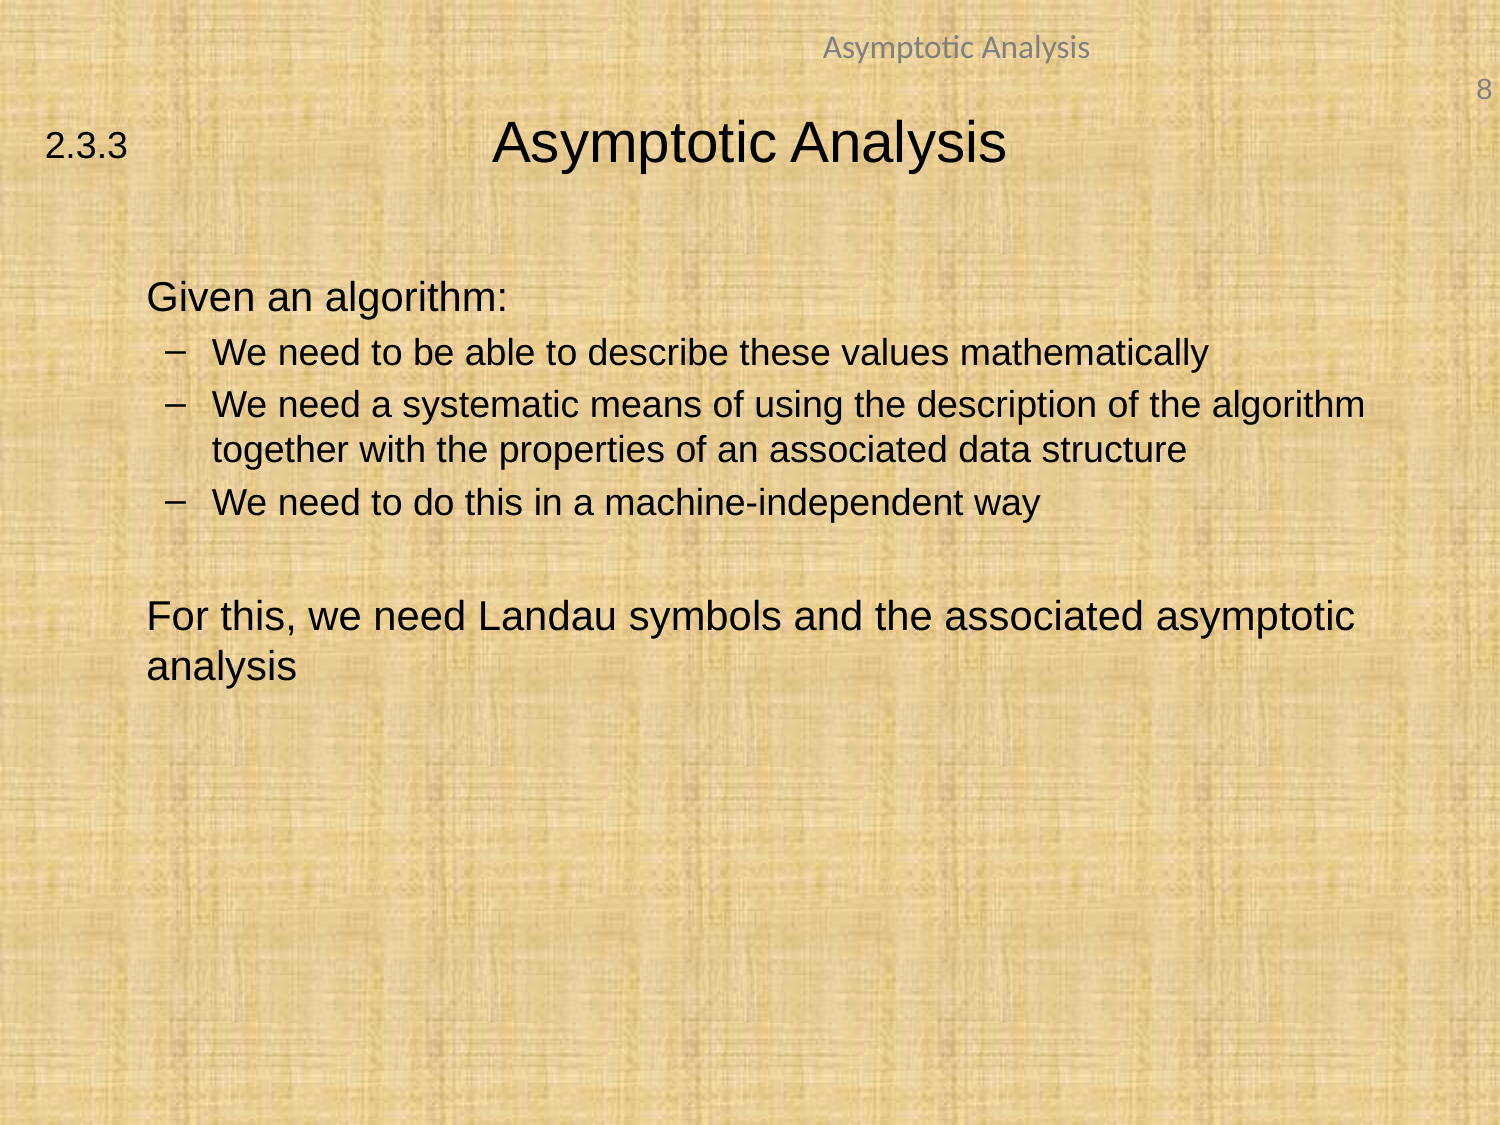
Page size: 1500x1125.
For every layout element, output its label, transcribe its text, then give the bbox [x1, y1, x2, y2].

list Given an algorithm: We need to be able to describe these values mathematically We need a systematic means of using the description of the algorithm together with the properties of an associated data structure We need to do this in a machine-independent way For this, we need Landau symbols and the associated asymptotic analysis [74, 262, 1426, 1006]
picture [0, 0, 1500, 1125]
text_box 2.3.3 [30, 113, 144, 174]
title Asymptotic Analysis [74, 44, 1426, 233]
